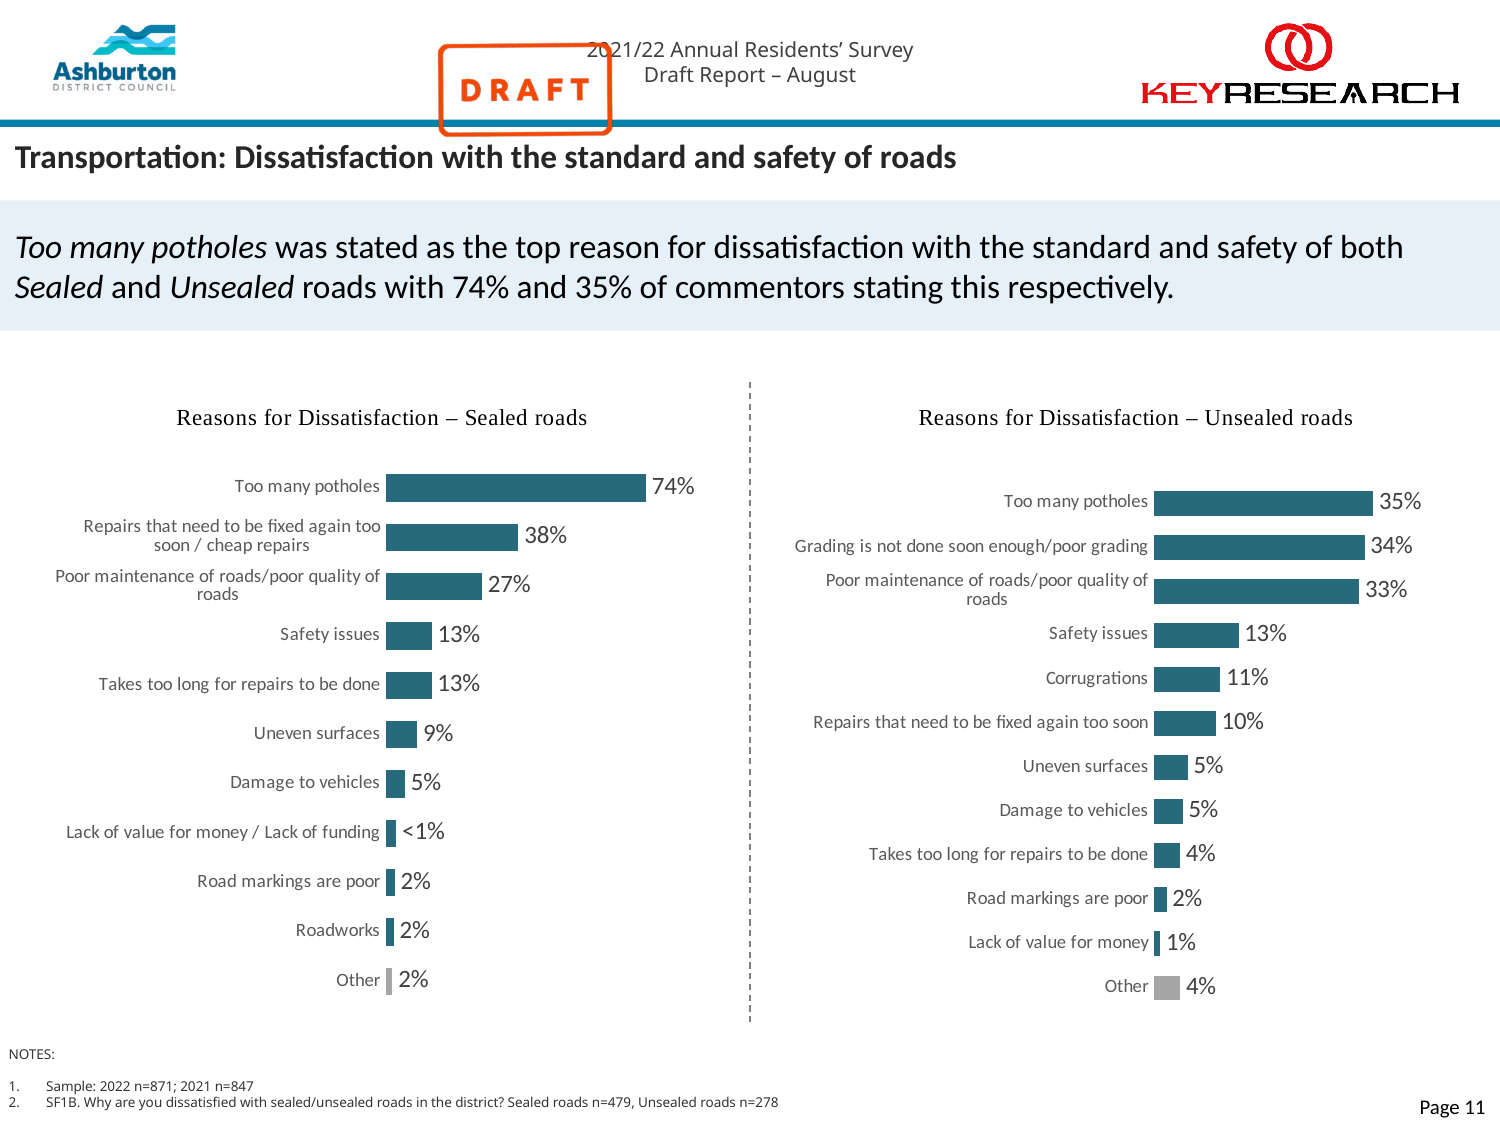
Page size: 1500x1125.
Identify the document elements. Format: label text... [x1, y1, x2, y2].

chart [43, 397, 723, 1025]
picture [12, 8, 216, 107]
picture [1115, 15, 1488, 108]
text_box NOTES: Sample: 2022 n=871; 2021 n=847 SF1B. Why are you dissatisfied with sealed/unsealed roads in the district? Sealed roads n=479, Unsealed roads n=278 [8, 1048, 1226, 1109]
list Too many potholes was stated as the top reason for dissatisfaction with the standard and safety of both Sealed and Unsealed roads with 74% and 35% of commentors stating this respectively. [0, 200, 1500, 331]
picture [398, 0, 652, 128]
chart [794, 397, 1474, 1011]
title Transportation: Dissatisfaction with the standard and safety of roads [0, 128, 1500, 197]
